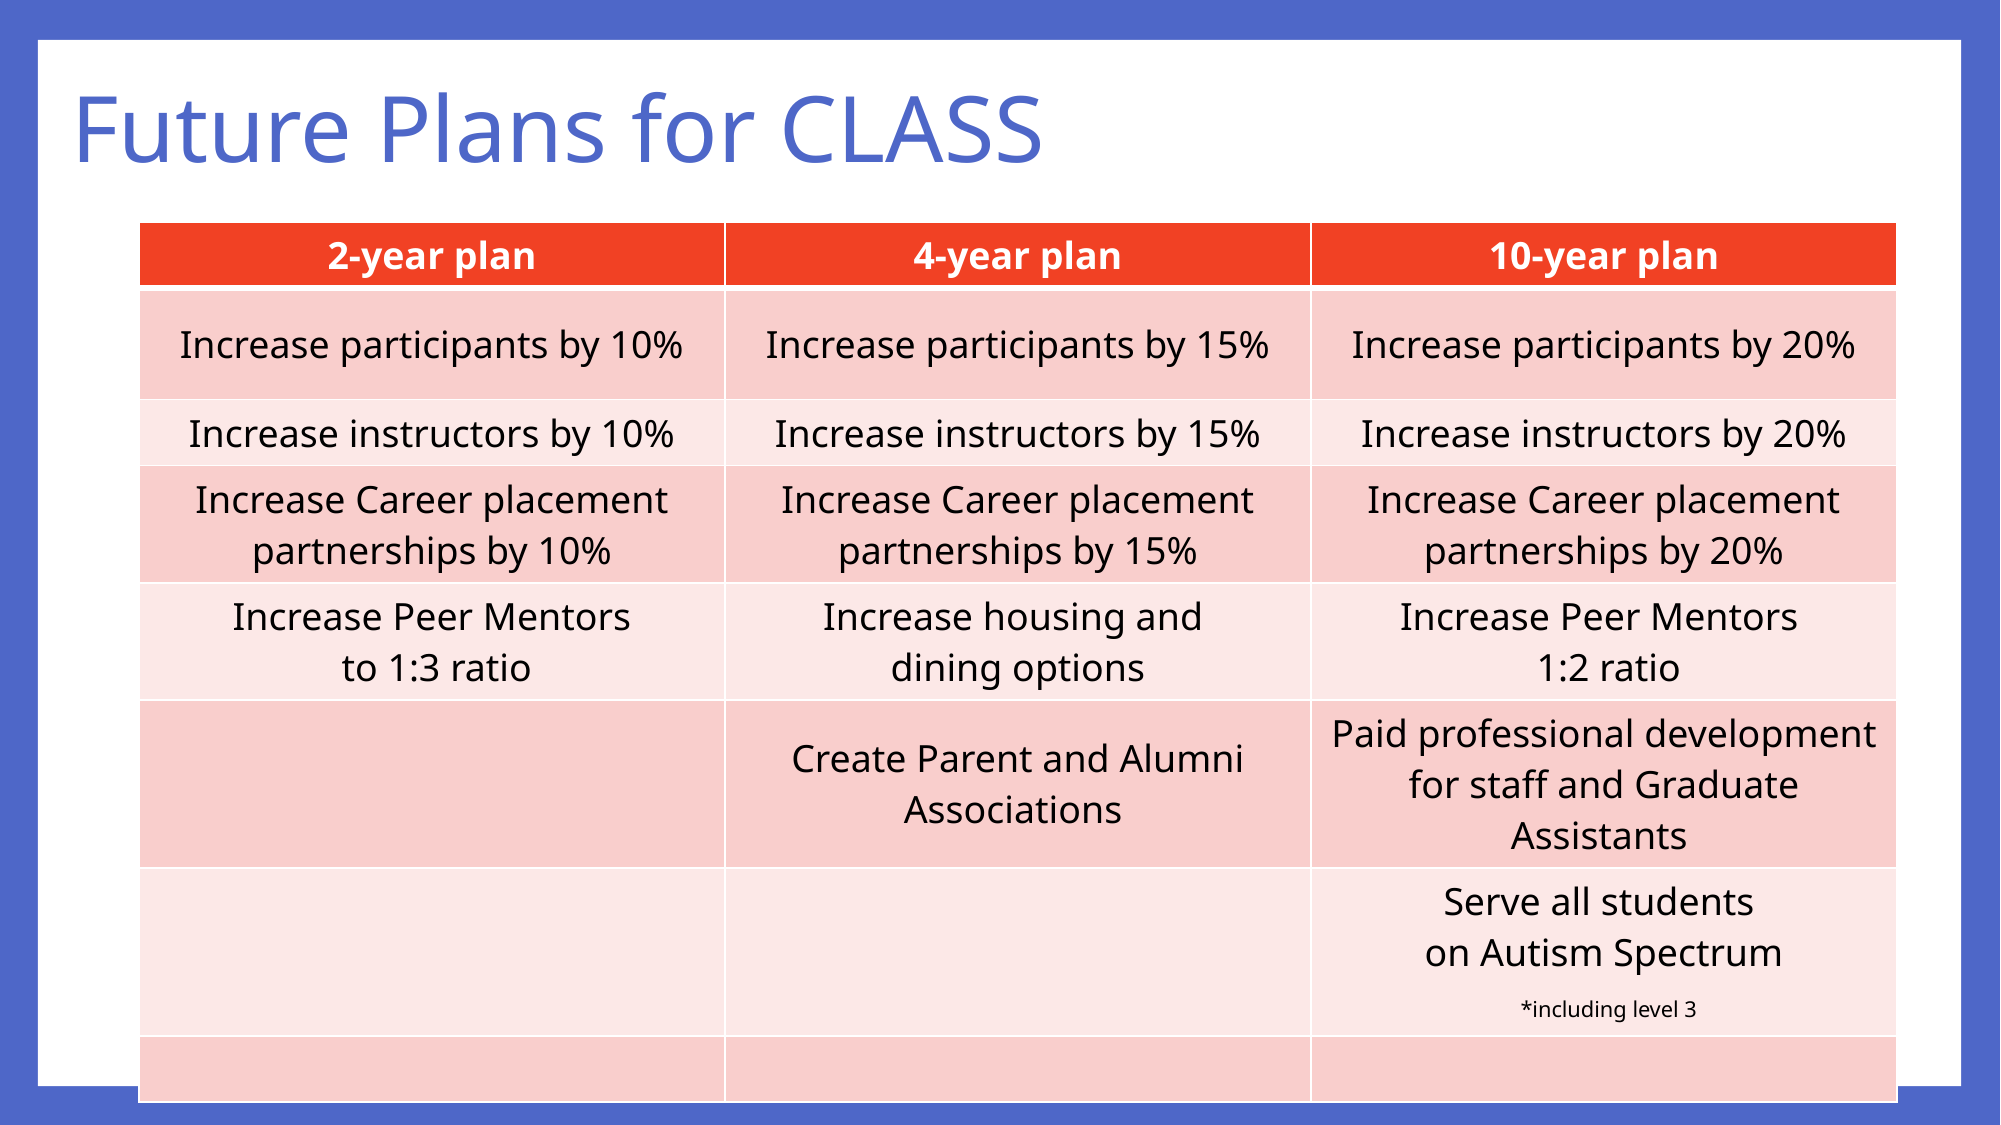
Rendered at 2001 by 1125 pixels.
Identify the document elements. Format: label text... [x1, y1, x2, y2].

table_cell Increase Peer Mentors 1:2 ratio [1312, 584, 1896, 699]
table_cell Serve all students on Autism Spectrum *including level 3 [1312, 869, 1896, 1035]
table_cell Increase housing and dining options [726, 584, 1310, 699]
table_cell [726, 1037, 1310, 1101]
table_cell Increase participants by 20% [1312, 291, 1896, 399]
title Future Plans for CLASS [56, 21, 1676, 244]
table_cell Increase Career placement partnerships by 15% [726, 466, 1310, 582]
table_cell Increase instructors by 10% [140, 400, 724, 465]
table_cell Paid professional development for staff and Graduate Assistants [1312, 701, 1896, 867]
table_cell [140, 869, 724, 1035]
table_cell Increase instructors by 20% [1312, 400, 1896, 465]
table_cell Increase instructors by 15% [726, 400, 1310, 465]
table_cell [140, 701, 724, 867]
table_cell [1312, 1037, 1896, 1101]
table_cell Increase Career placement partnerships by 20% [1312, 466, 1896, 582]
table_header 4-year plan [726, 223, 1310, 285]
table_cell [140, 1037, 724, 1101]
table_cell [726, 869, 1310, 1035]
table_cell Increase Peer Mentors to 1:3 ratio [140, 584, 724, 699]
table_header 2-year plan [140, 223, 724, 285]
table_cell Increase participants by 10% [140, 291, 724, 399]
table_cell Increase participants by 15% [726, 291, 1310, 399]
table_header 10-year plan [1312, 223, 1896, 285]
table_cell Increase Career placement partnerships by 10% [140, 466, 724, 582]
table_cell Create Parent and Alumni Associations [726, 701, 1310, 867]
